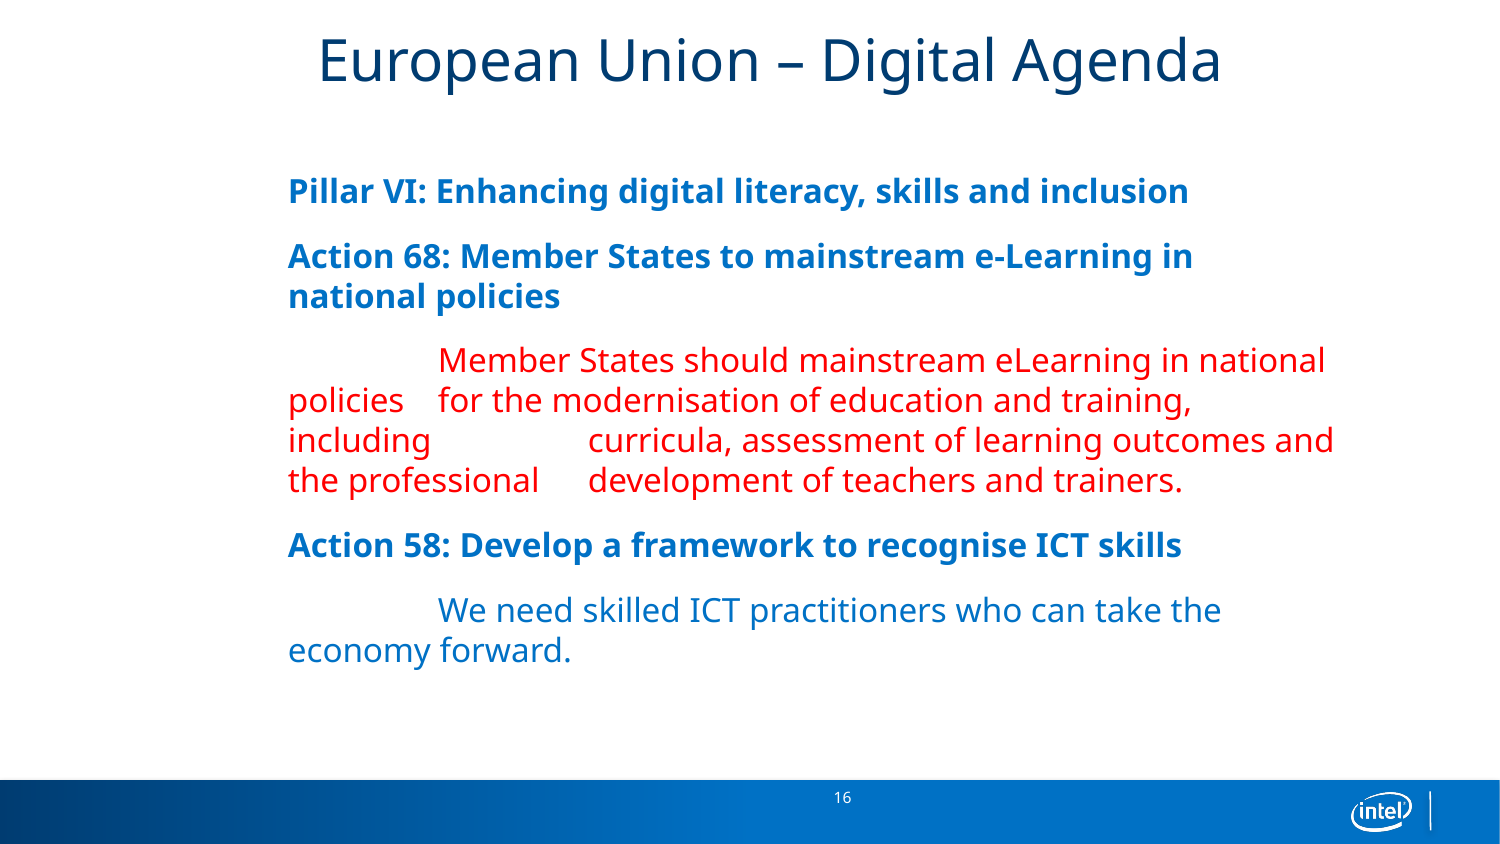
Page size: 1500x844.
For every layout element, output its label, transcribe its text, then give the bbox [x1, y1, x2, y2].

picture [1351, 792, 1412, 832]
footer 16 [512, 791, 988, 837]
title European Union – Digital Agenda [225, 23, 1240, 93]
list Pillar VI: Enhancing digital literacy, skills and inclusion Action 68: Member States to mainstream e-Learning in national policies Member States should mainstream eLearning in national policies for the modernisation of education and training, including curricula, assessment of learning outcomes and the professional development of teachers and trainers. Action 58: Develop a framework to recognise ICT skills We need skilled ICT practitioners who can take the economy forward. [287, 115, 1339, 792]
